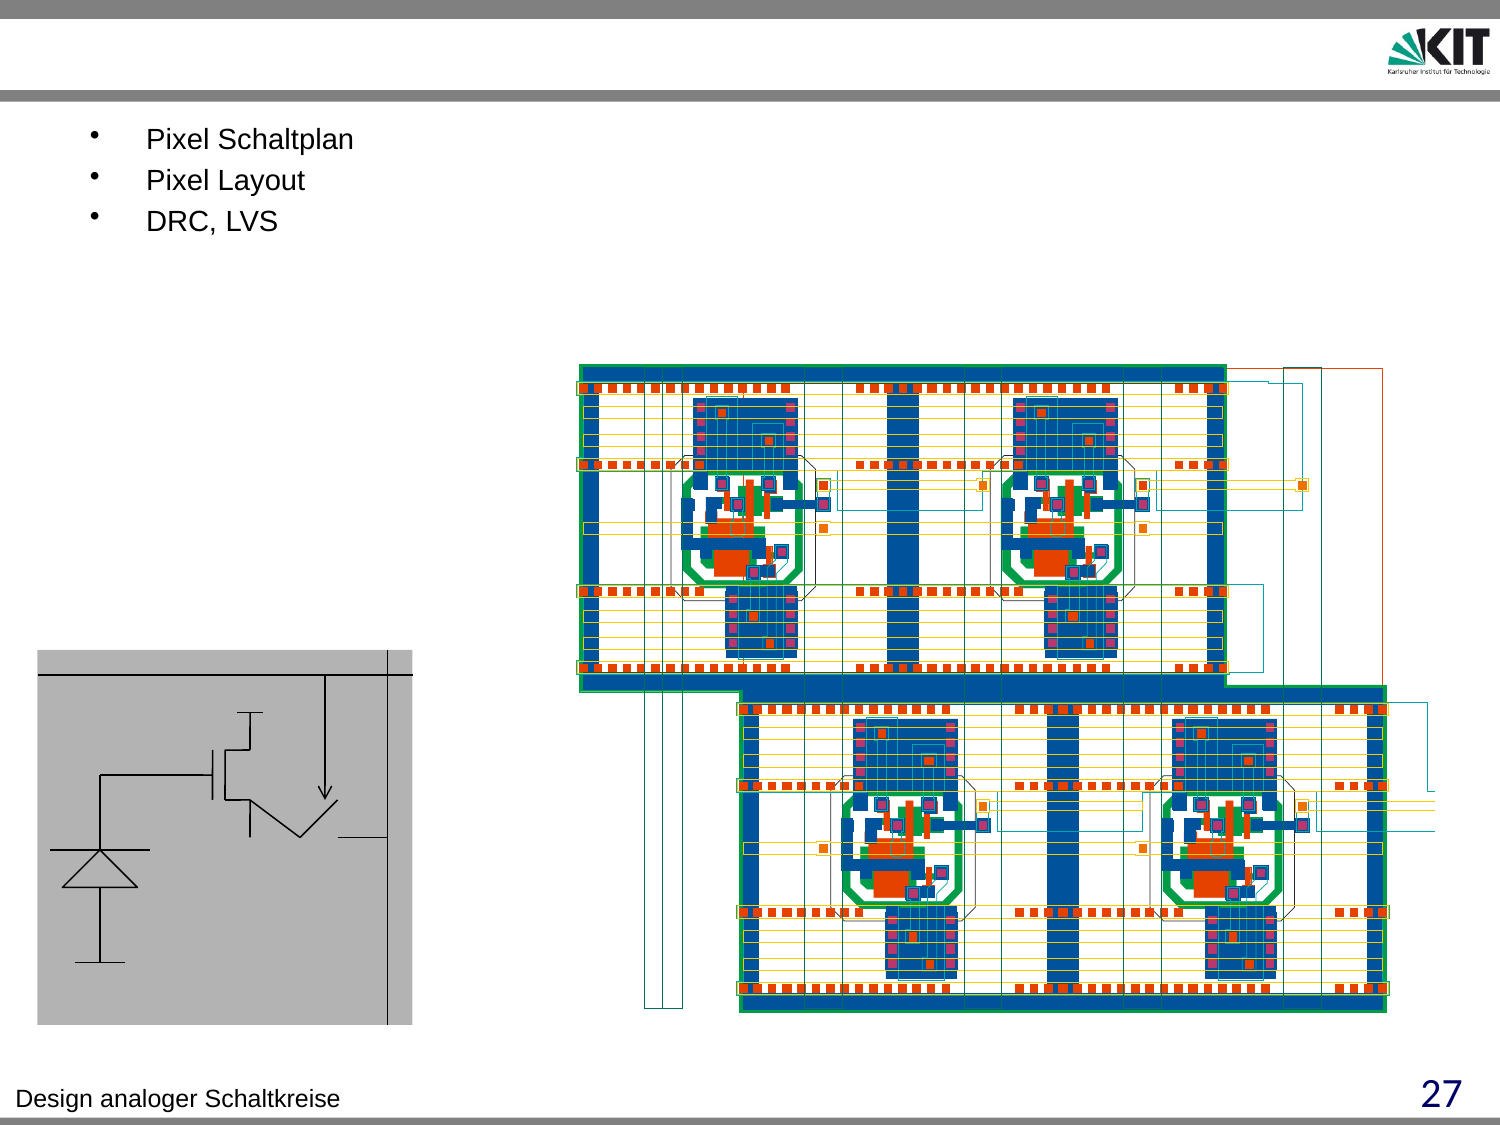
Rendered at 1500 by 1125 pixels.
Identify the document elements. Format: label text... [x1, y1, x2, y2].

text_box Pixel Schaltplan Pixel Layout DRC, LVS [74, 113, 1425, 350]
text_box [37, 649, 413, 1026]
picture [1425, 28, 1490, 75]
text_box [574, 362, 1438, 1015]
slide_number 27 [1127, 1058, 1478, 1106]
text_box [194, 21, 1425, 79]
